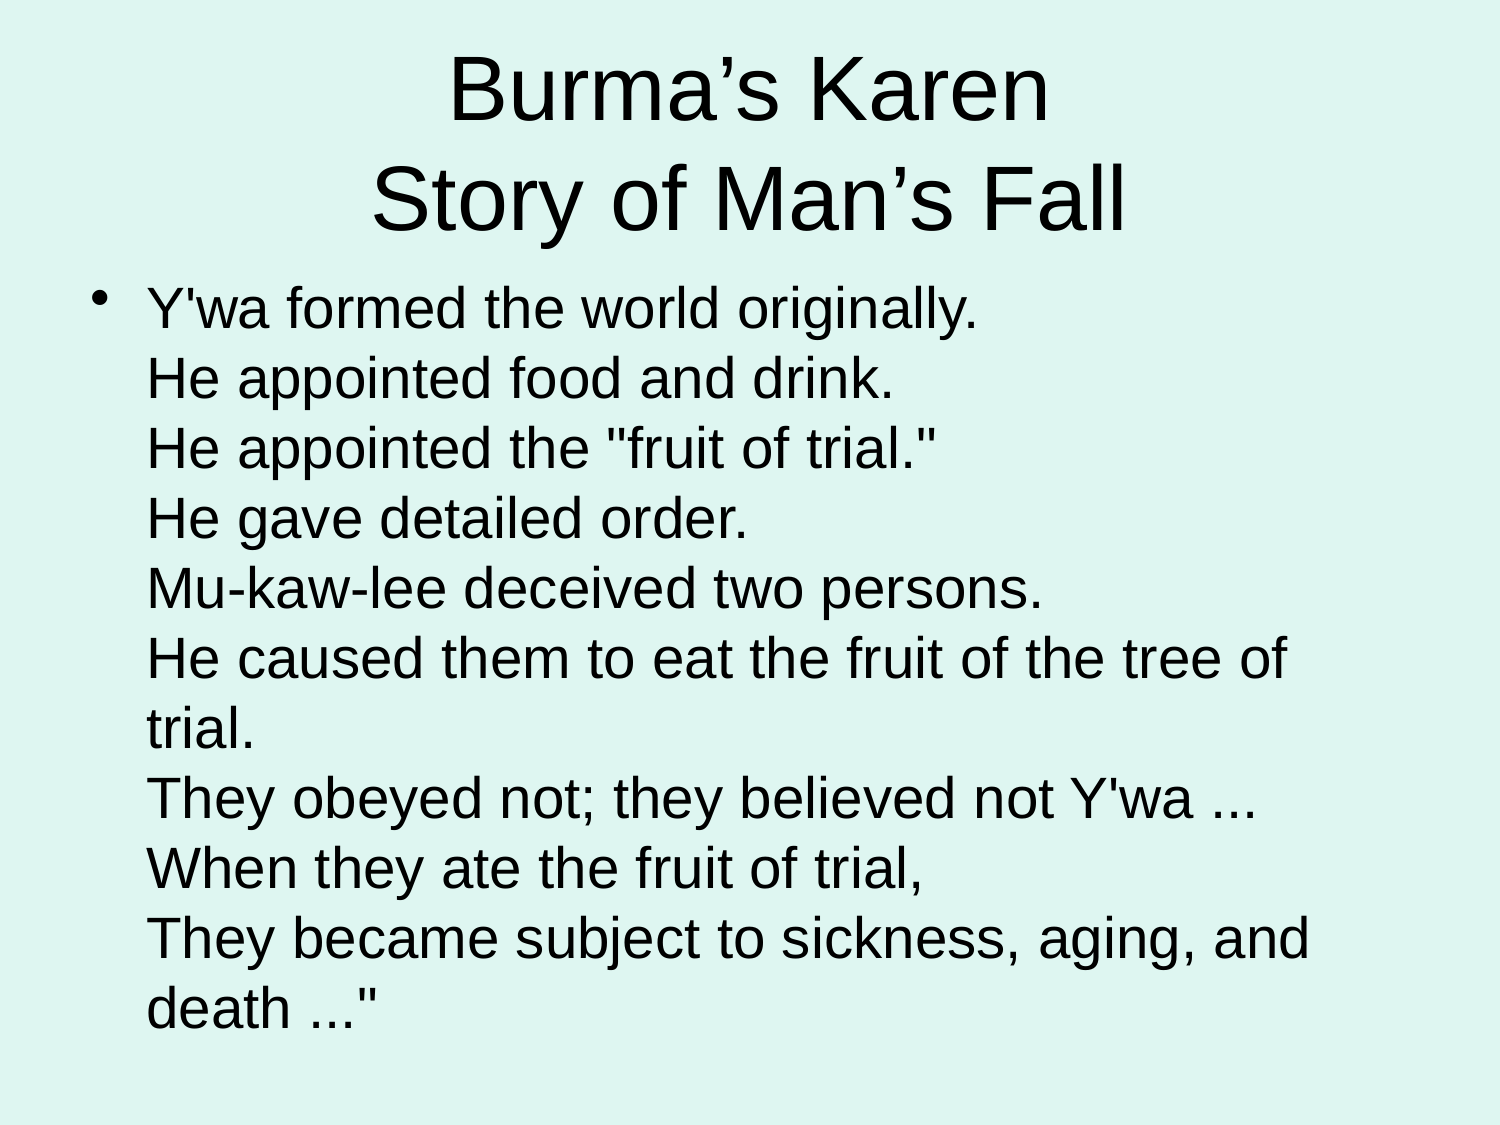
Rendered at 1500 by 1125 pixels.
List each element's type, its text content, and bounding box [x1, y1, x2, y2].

title Burma’s Karen Story of Man’s Fall [74, 44, 1426, 233]
list Y'wa formed the world originally. He appointed food and drink. He appointed the "fruit of trial." He gave detailed order. Mu-kaw-lee deceived two persons. He caused them to eat the fruit of the tree of trial. They obeyed not; they believed not Y'wa ... When they ate the fruit of trial, They became subject to sickness, aging, and death ..." [74, 262, 1426, 1006]
